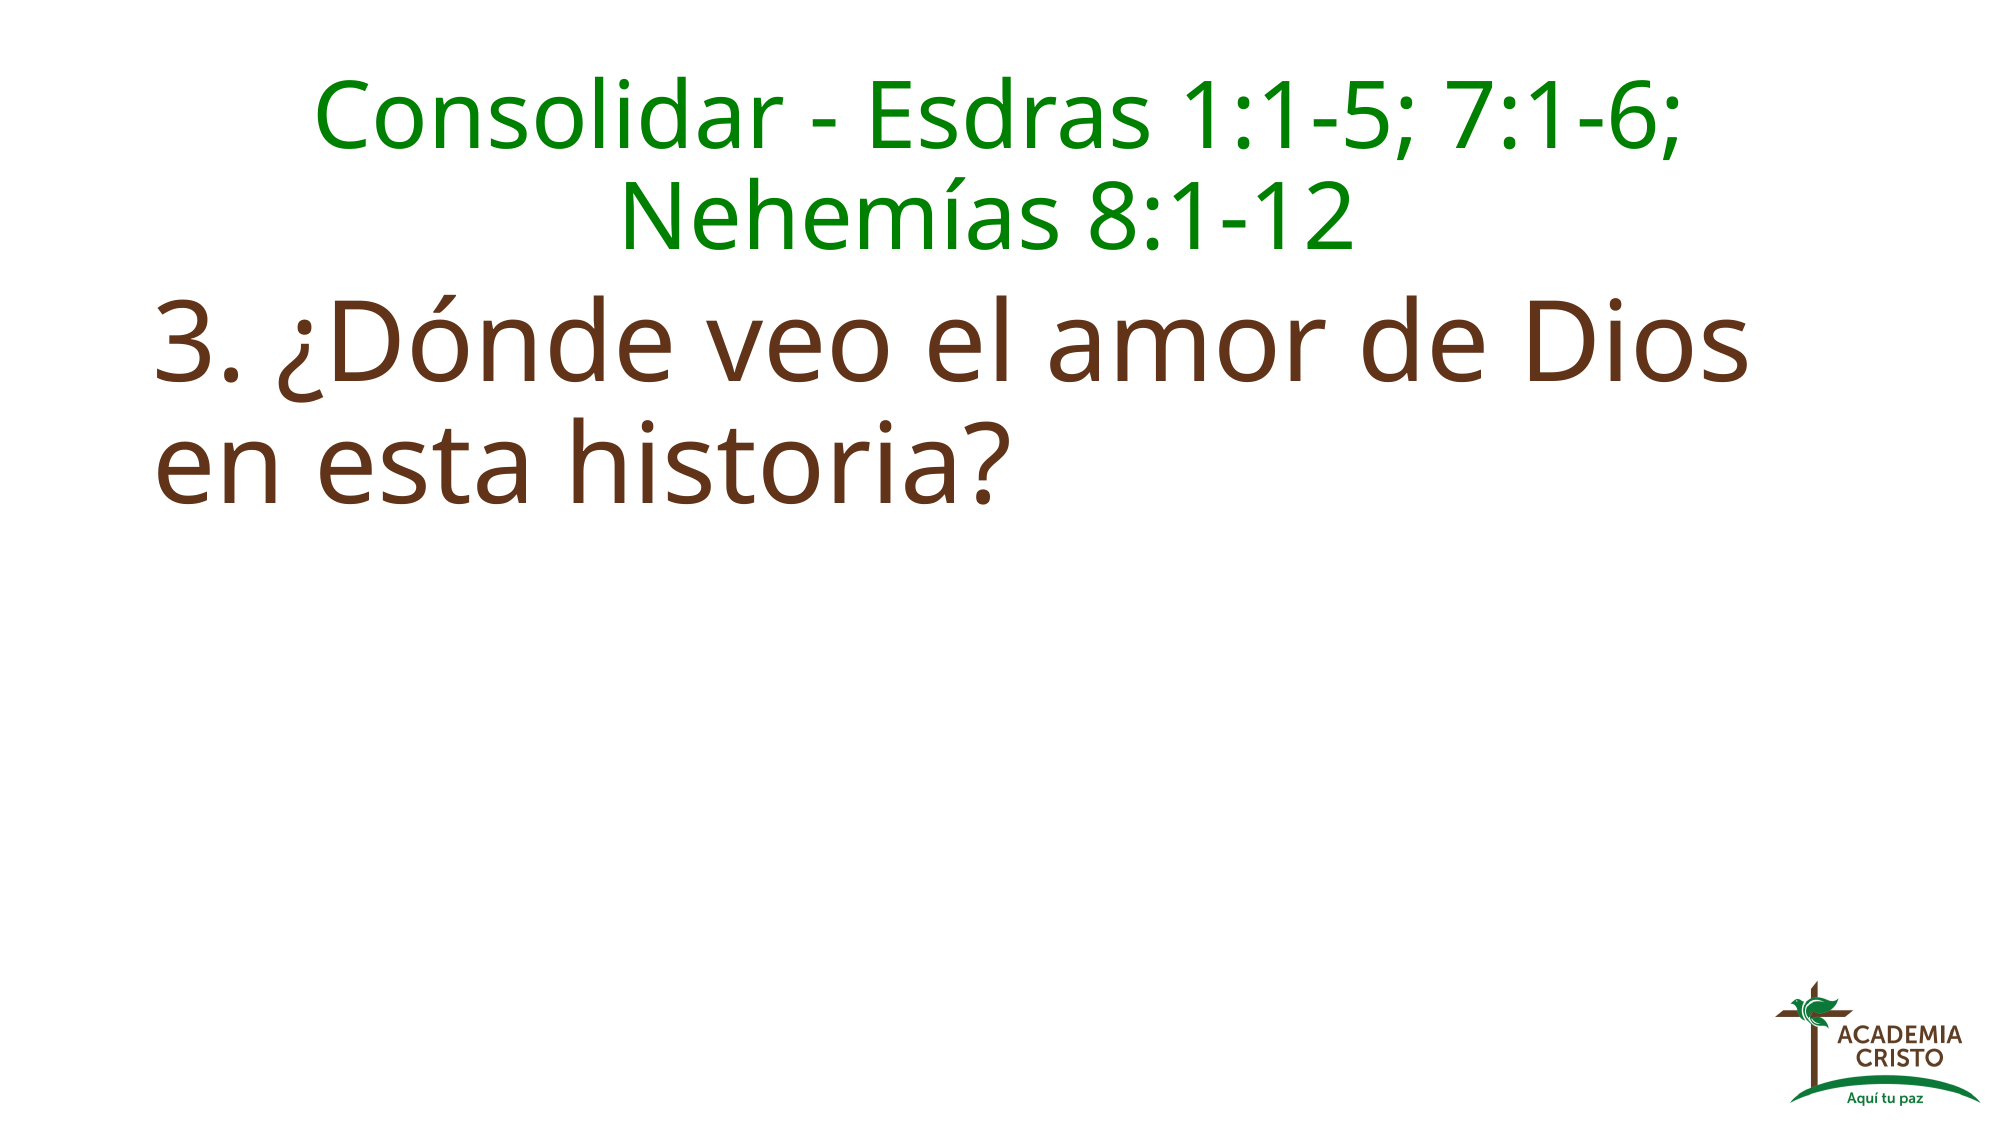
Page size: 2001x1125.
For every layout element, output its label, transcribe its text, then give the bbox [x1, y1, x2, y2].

title Consolidar - Esdras 1:1-5; 7:1-6; Nehemías 8:1-12 [137, 59, 1863, 278]
picture [1759, 972, 2000, 1125]
list 3. ¿Dónde veo el amor de Dios en esta historia? [137, 277, 1793, 1014]
